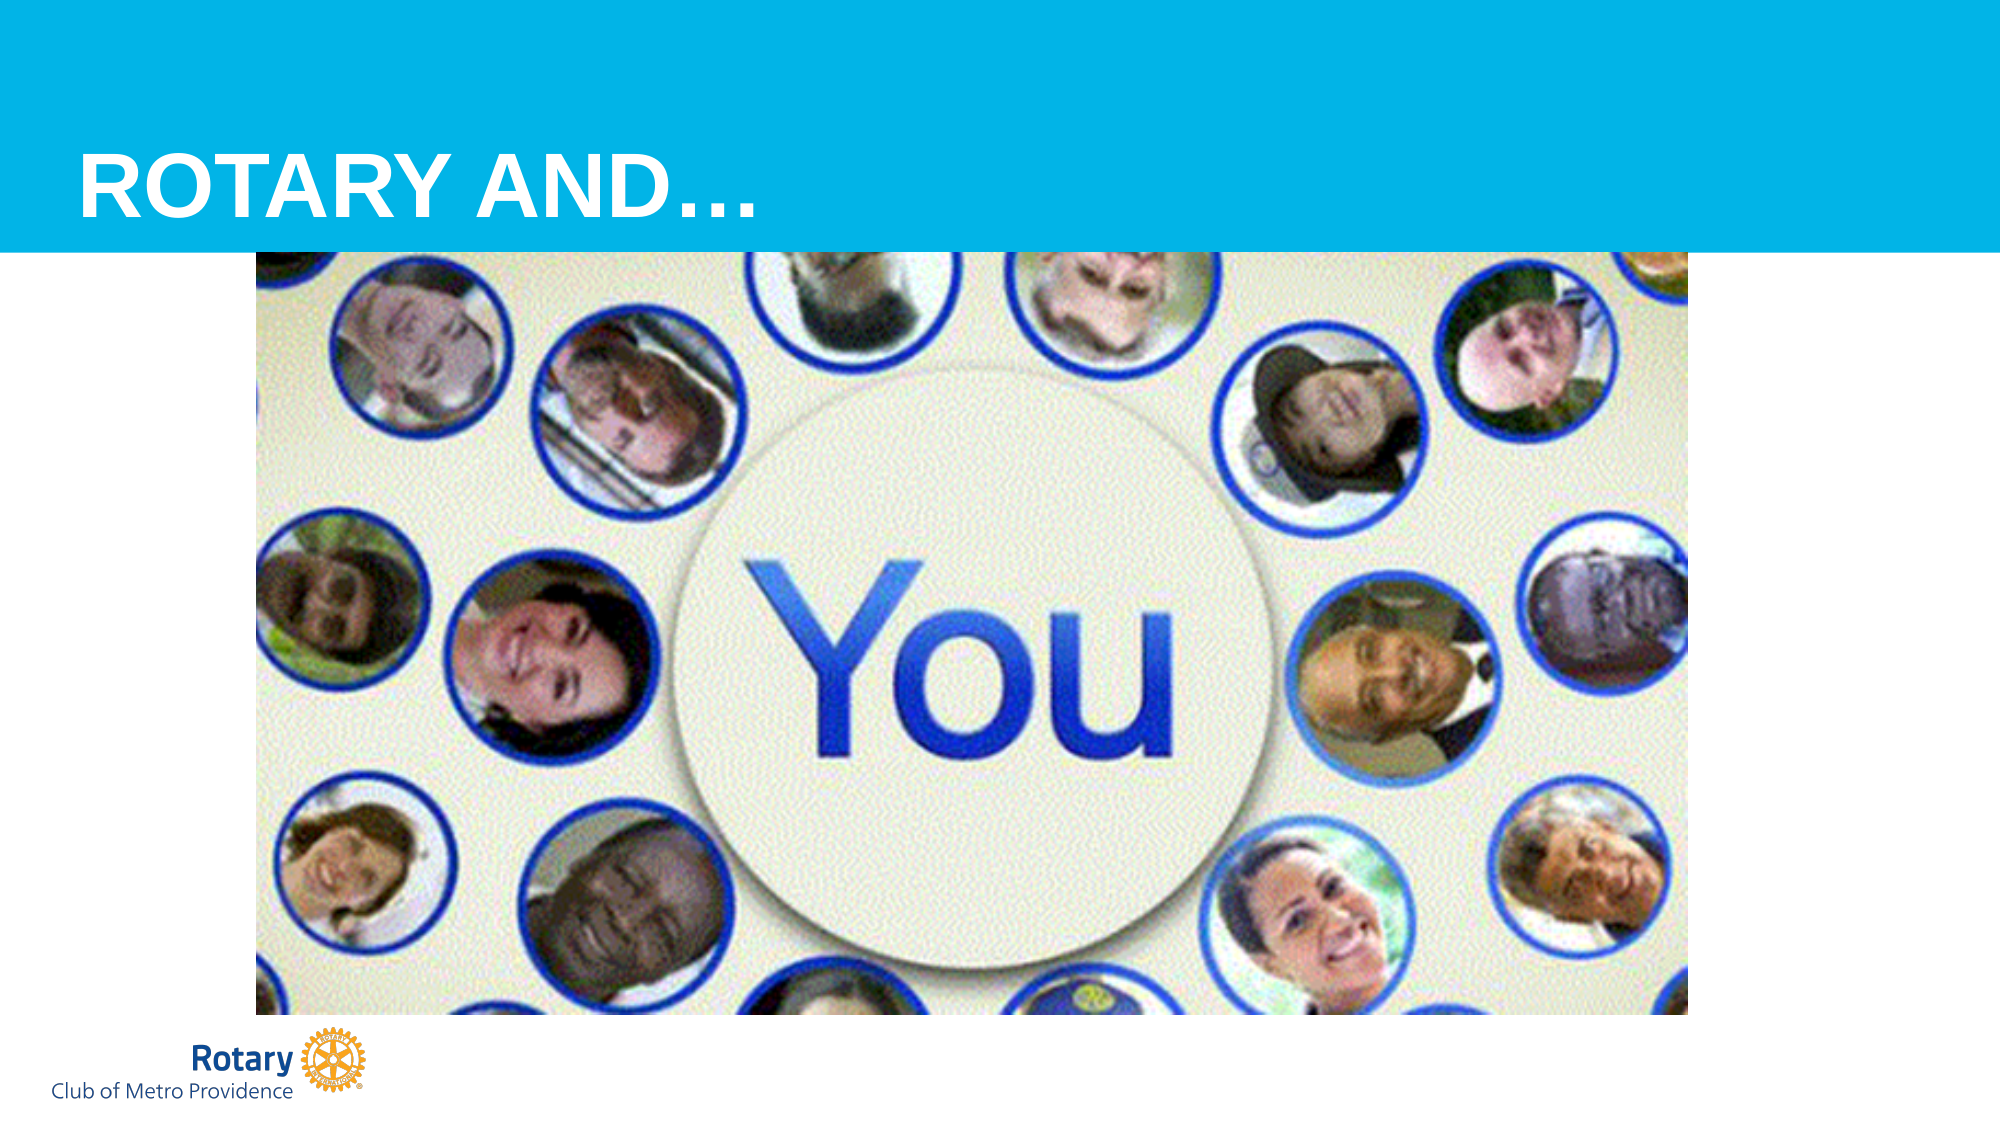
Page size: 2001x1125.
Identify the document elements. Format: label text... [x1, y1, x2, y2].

picture [0, 253, 1688, 1125]
title Rotary and… [62, 0, 1950, 253]
